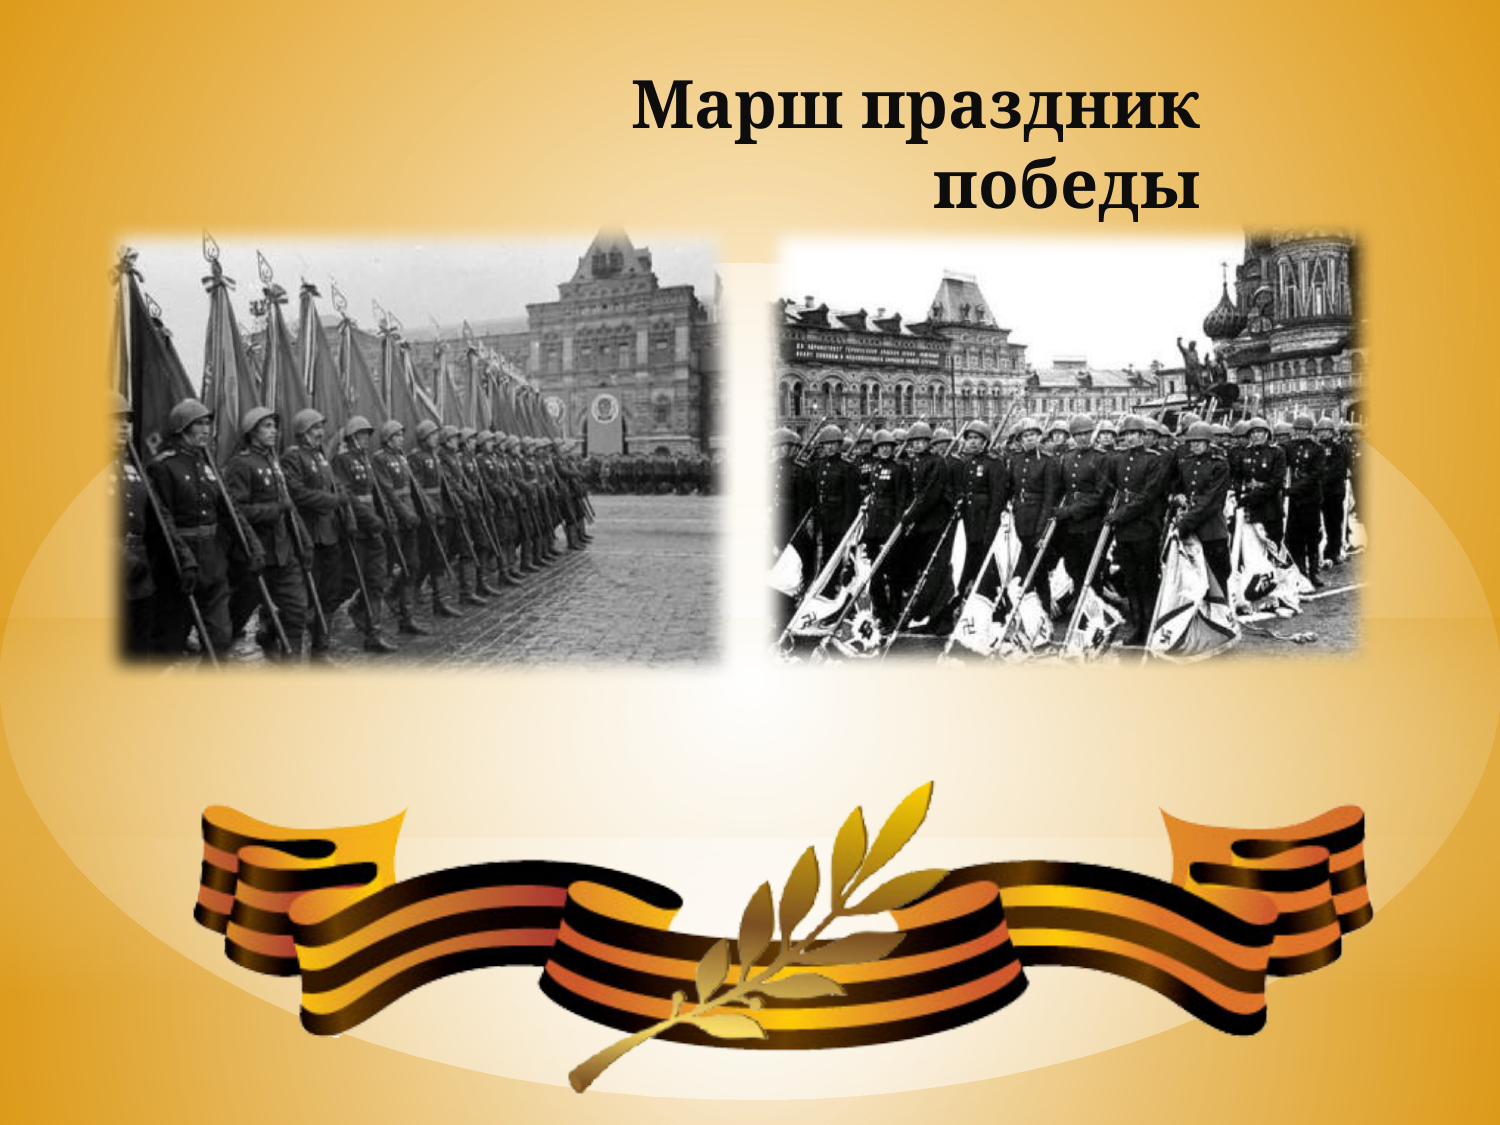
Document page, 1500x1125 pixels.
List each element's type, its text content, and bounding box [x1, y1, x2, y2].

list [100, 219, 737, 682]
picture [170, 774, 1407, 1107]
title Марш праздник победы [336, 54, 1216, 137]
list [761, 219, 1377, 672]
